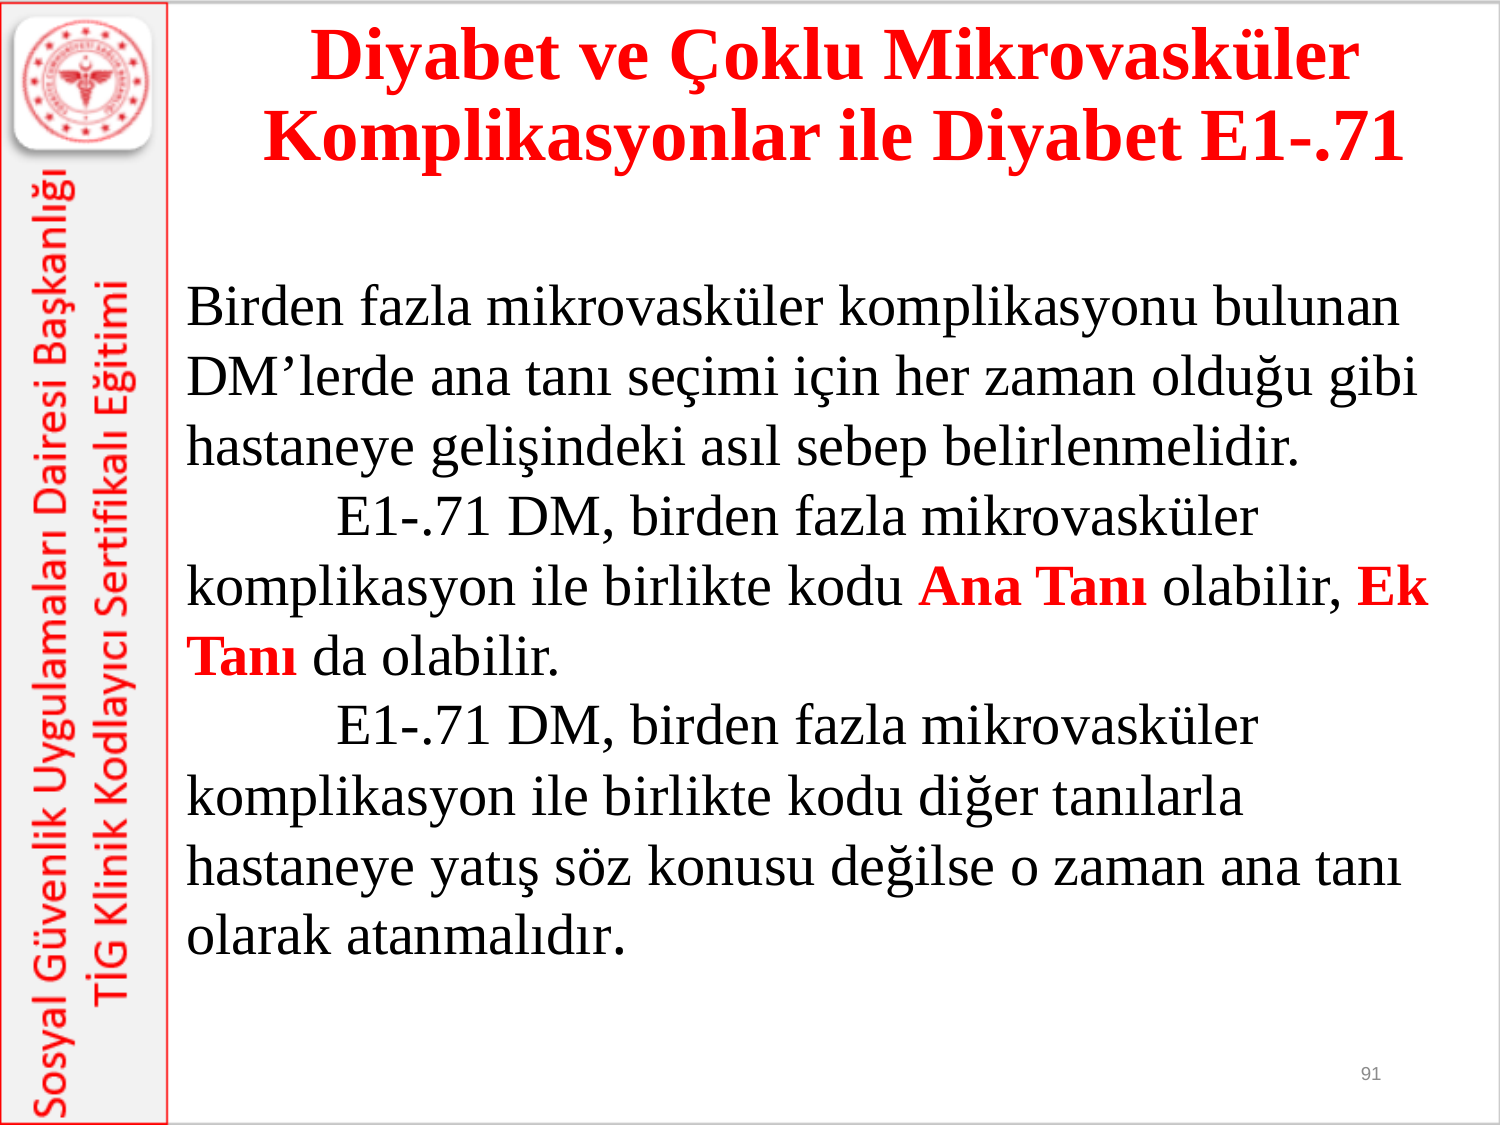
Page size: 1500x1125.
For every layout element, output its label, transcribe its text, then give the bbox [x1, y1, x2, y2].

title Diyabet ve Çoklu Mikrovasküler Komplikasyonlar ile Diyabet E1-.71 [171, 7, 1500, 185]
text_box Birden fazla mikrovasküler komplikasyonu bulunan DM’lerde ana tanı seçimi için her zaman olduğu gibi hastaneye gelişindeki asıl sebep belirlenmelidir. E1-.71 DM, birden fazla mikrovasküler komplikasyon ile birlikte kodu Ana Tanı olabilir, Ek Tanı da olabilir. E1-.71 DM, birden fazla mikrovasküler komplikasyon ile birlikte kodu diğer tanılarla hastaneye yatış söz konusu değilse o zaman ana tanı olarak atanmalıdır. [171, 259, 1500, 974]
picture [0, 0, 1500, 1125]
slide_number 91 [1059, 1042, 1397, 1103]
